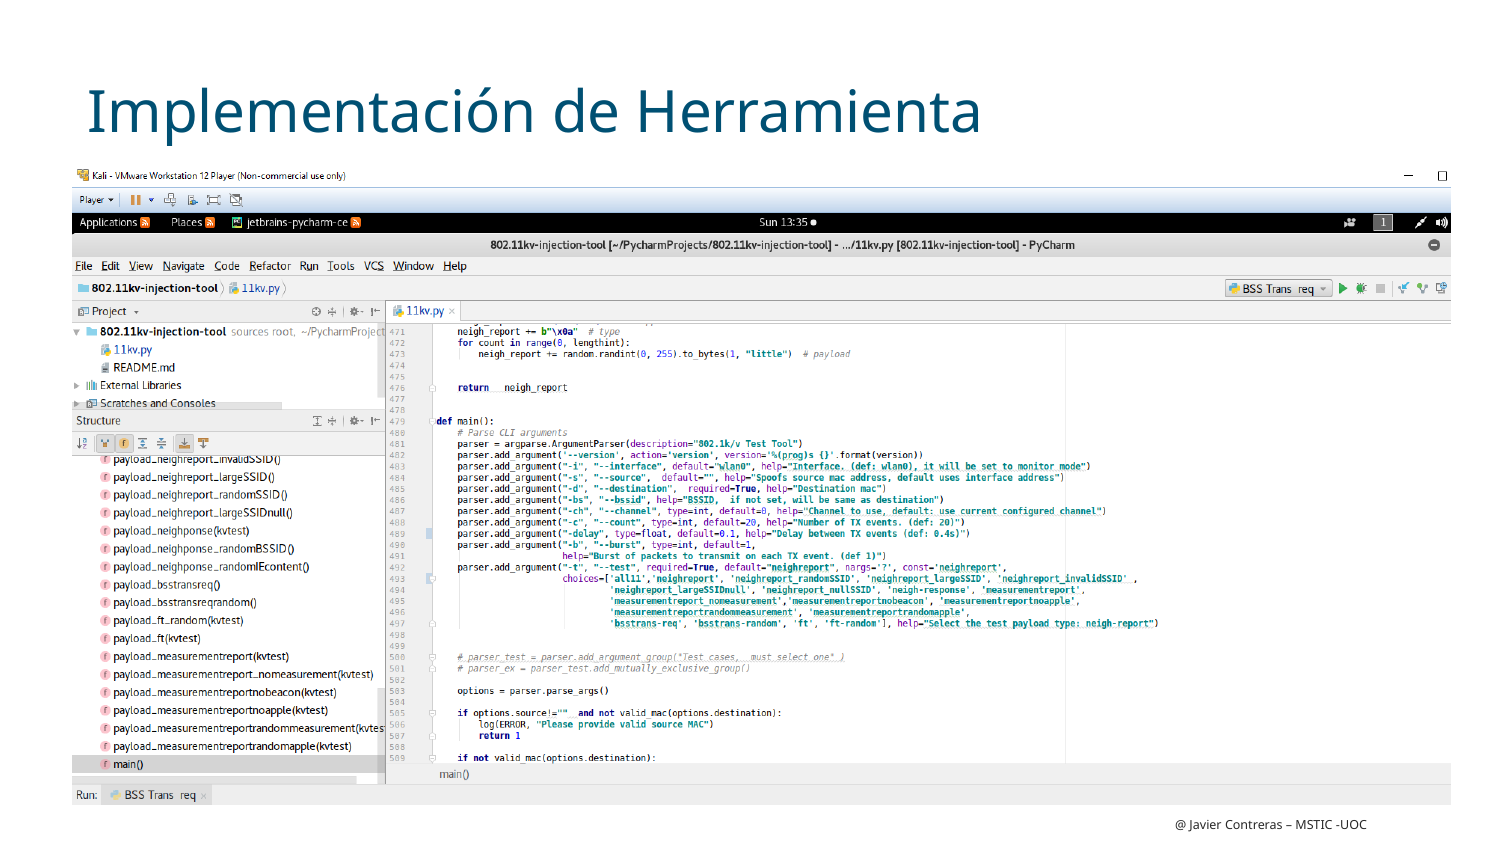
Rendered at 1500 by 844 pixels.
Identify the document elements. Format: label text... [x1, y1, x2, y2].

picture [72, 166, 1451, 805]
title Implementación de Herramienta [72, 31, 1428, 152]
